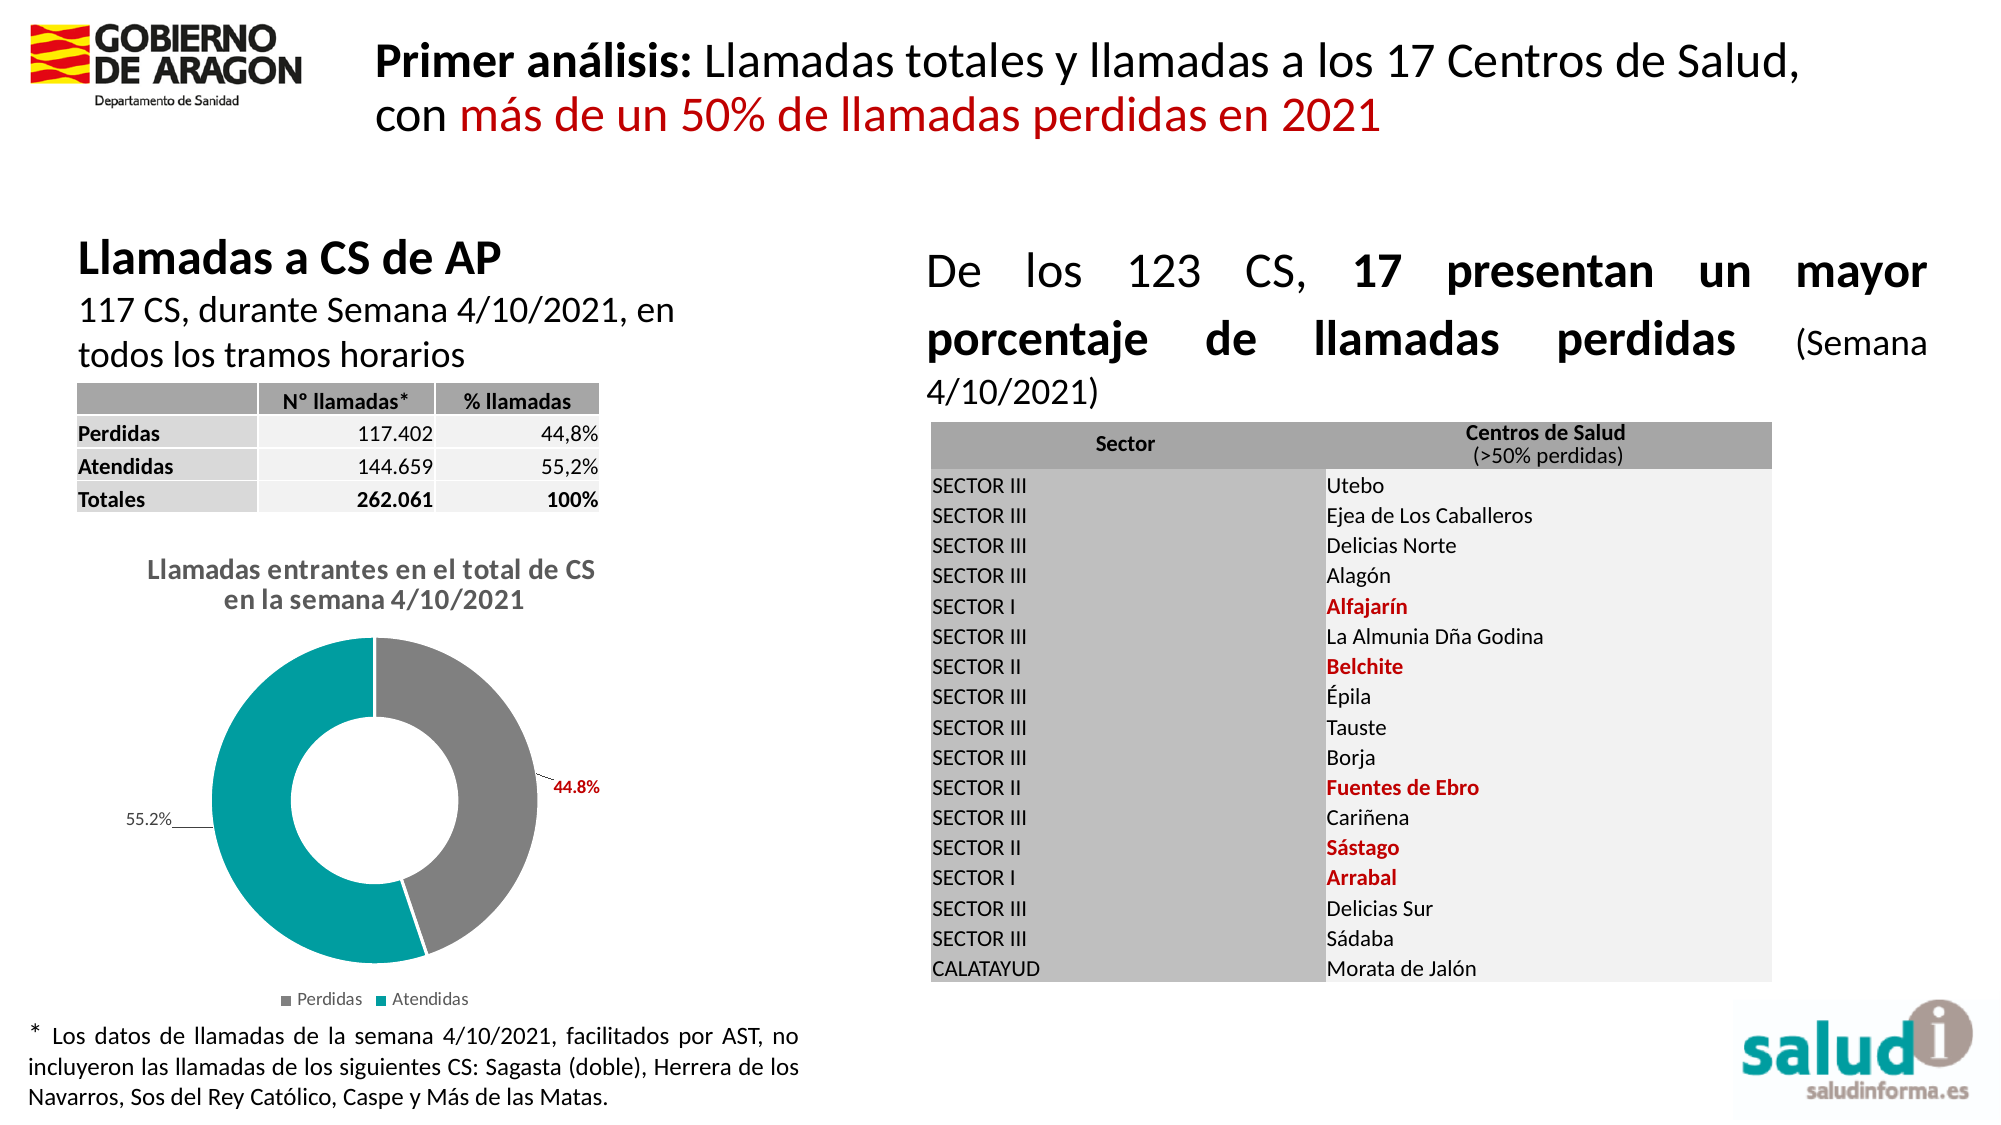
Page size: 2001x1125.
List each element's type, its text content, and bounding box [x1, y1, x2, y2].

table_cell Delicias Sur [1326, 892, 1772, 922]
text_box De los 123 CS, 17 presentan un mayor porcentaje de llamadas perdidas (Semana 4/10/2021) [911, 230, 1943, 420]
table_cell SECTOR I [931, 590, 1326, 620]
table_cell 100% [436, 481, 599, 512]
table_cell SECTOR III [931, 469, 1326, 499]
table_cell Sástago [1326, 831, 1772, 861]
table_header Nº llamadas* [259, 383, 434, 414]
table_cell Borja [1326, 741, 1772, 771]
table_cell Morata de Jalón [1326, 952, 1772, 982]
table_cell SECTOR III [931, 499, 1326, 529]
table_cell CALATAYUD [931, 952, 1326, 982]
table_cell SECTOR III [931, 892, 1326, 922]
title Primer análisis: Llamadas totales y llamadas a los 17 Centros de Salud, con más de un 50% de llamadas perdidas en 2021 [360, 51, 1852, 150]
text_box * Los datos de llamadas de la semana 4/10/2021, facilitados por AST, no incluyeron las llamadas de los siguientes CS: Sagasta (doble), Herrera de los Navarros, Sos del Rey Católico, Caspe y Más de las Matas. [13, 1008, 816, 1118]
table_cell SECTOR III [931, 529, 1326, 560]
table_cell 117.402 [259, 416, 434, 447]
table_cell Delicias Norte [1326, 529, 1772, 560]
table_cell Tauste [1326, 710, 1772, 741]
table_cell 262.061 [259, 481, 434, 512]
picture [30, 23, 302, 109]
table_header % llamadas [436, 383, 599, 414]
table_cell Belchite [1326, 650, 1772, 680]
table_cell Perdidas [77, 416, 257, 447]
table_header [77, 383, 257, 414]
table_cell Épila [1326, 680, 1772, 710]
table_cell SECTOR II [931, 650, 1326, 680]
table_cell SECTOR I [931, 861, 1326, 892]
table_cell Alagón [1326, 560, 1772, 590]
picture [1733, 991, 2000, 1120]
text_box Llamadas a CS de AP 117 CS, durante Semana 4/10/2021, en todos los tramos horarios [63, 217, 740, 382]
table_cell SECTOR III [931, 741, 1326, 771]
table_cell 55,2% [436, 449, 599, 480]
table_cell SECTOR III [931, 680, 1326, 710]
chart [29, 531, 721, 1017]
table_cell SECTOR III [931, 801, 1326, 831]
table_cell 144.659 [259, 449, 434, 480]
table_cell Utebo [1326, 469, 1772, 499]
table_cell Atendidas [77, 449, 257, 480]
table_cell Cariñena [1326, 801, 1772, 831]
table_cell Fuentes de Ebro [1326, 771, 1772, 801]
table_cell SECTOR III [931, 710, 1326, 741]
table_cell SECTOR III [931, 922, 1326, 952]
table_cell SECTOR III [931, 620, 1326, 650]
table_cell SECTOR II [931, 831, 1326, 861]
table_cell Arrabal [1326, 861, 1772, 892]
table_cell SECTOR II [931, 771, 1326, 801]
table_cell SECTOR III [931, 560, 1326, 590]
table_cell Sádaba [1326, 922, 1772, 952]
table_header Sector [931, 422, 1326, 469]
table_cell La Almunia Dña Godina [1326, 620, 1772, 650]
table_cell 44,8% [436, 416, 599, 447]
table_cell Alfajarín [1326, 590, 1772, 620]
table_cell Ejea de Los Caballeros [1326, 499, 1772, 529]
table_cell Totales [77, 481, 257, 512]
table_header Centros de Salud (>50% perdidas) [1326, 422, 1772, 469]
